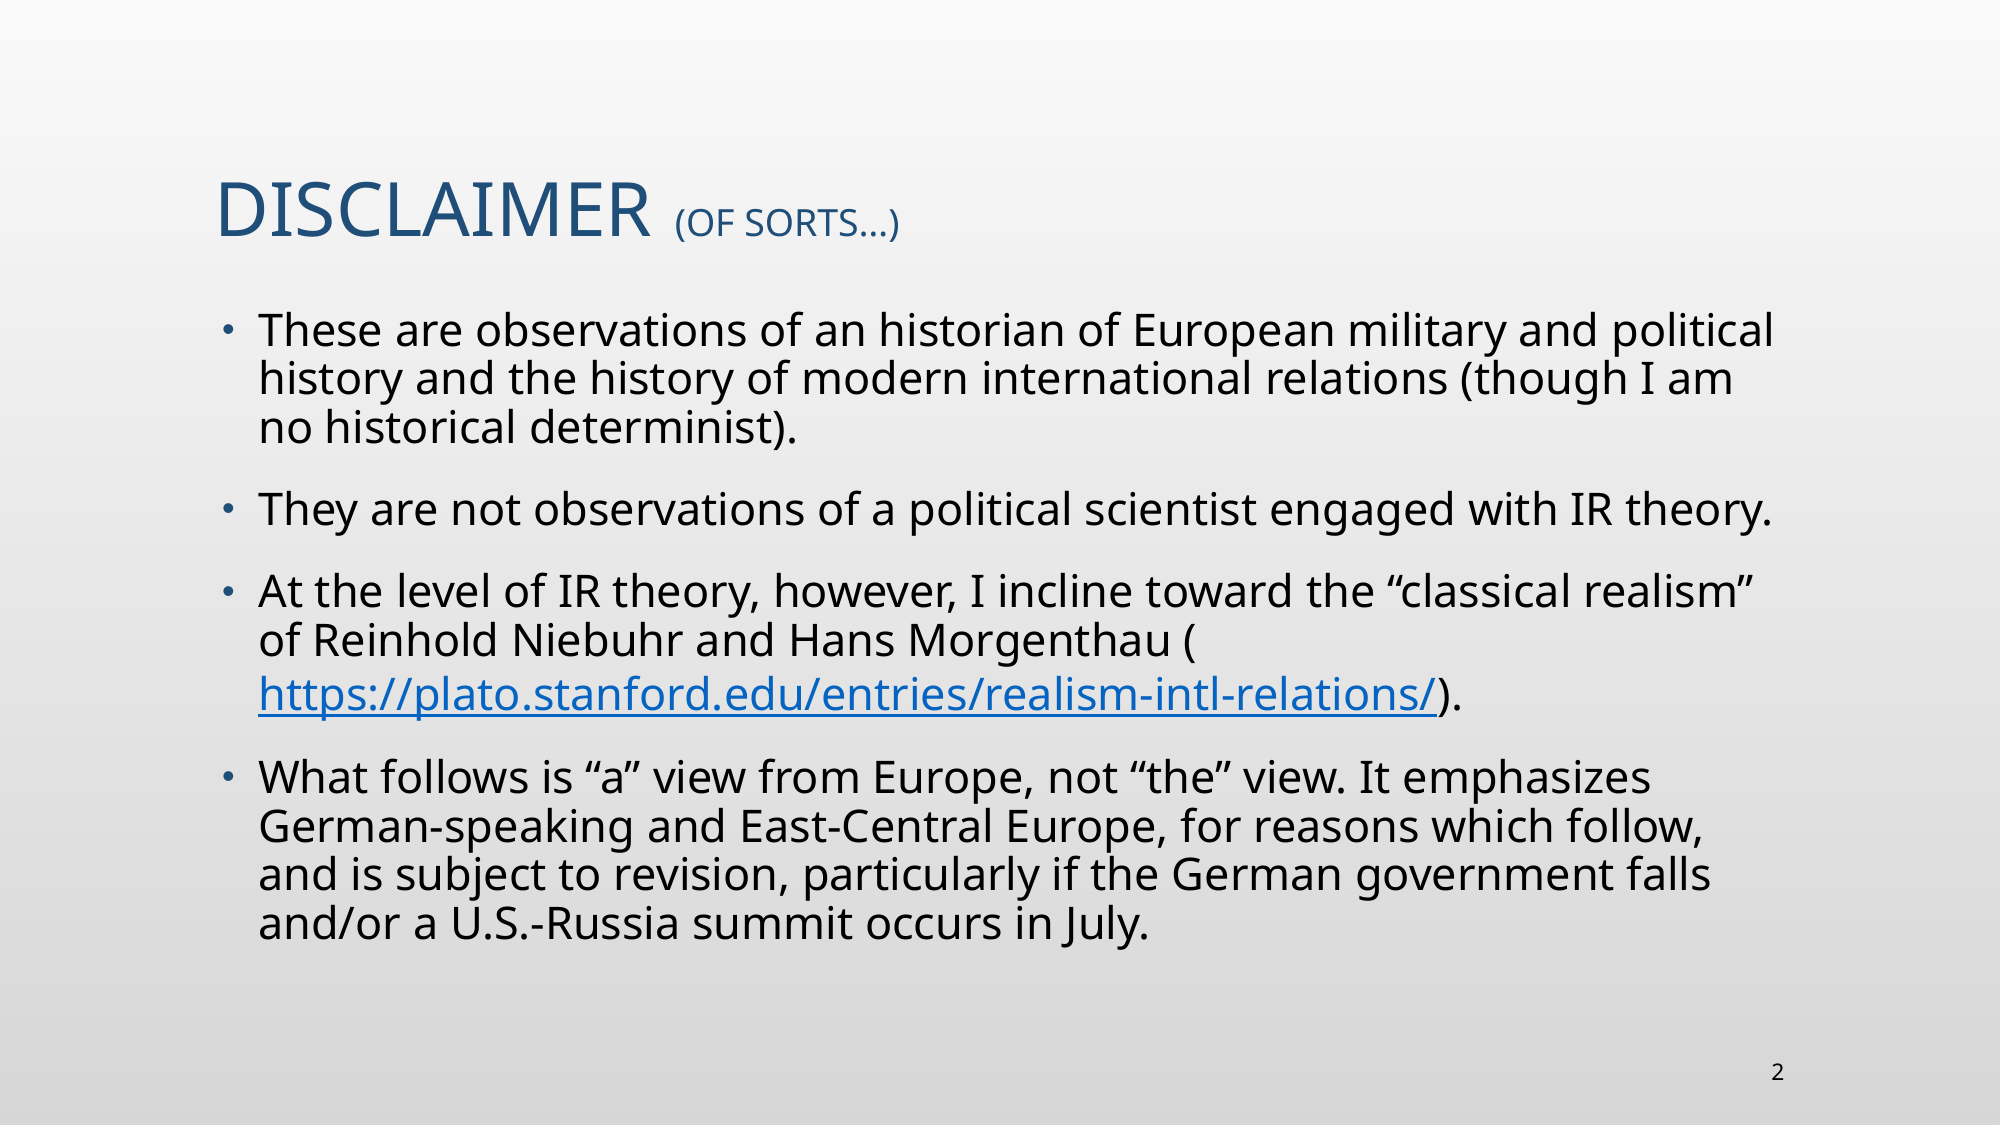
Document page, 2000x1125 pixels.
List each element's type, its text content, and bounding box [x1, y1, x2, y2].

list These are observations of an historian of European military and political history and the history of modern international relations (though I am no historical determinist). They are not observations of a political scientist engaged with IR theory. At the level of IR theory, however, I incline toward the “classical realism” of Reinhold Niebuhr and Hans Morgenthau (https://plato.stanford.edu/entries/realism-intl-relations/). What follows is “a” view from Europe, not “the” view. It emphasizes German-speaking and East-Central Europe, for reasons which follow, and is subject to revision, particularly if the German government falls and/or a U.S.-Russia summit occurs in July. [199, 299, 1800, 1013]
title Disclaimer (of sorts…) [199, 45, 1800, 263]
slide_number 2 [1612, 1057, 1800, 1088]
